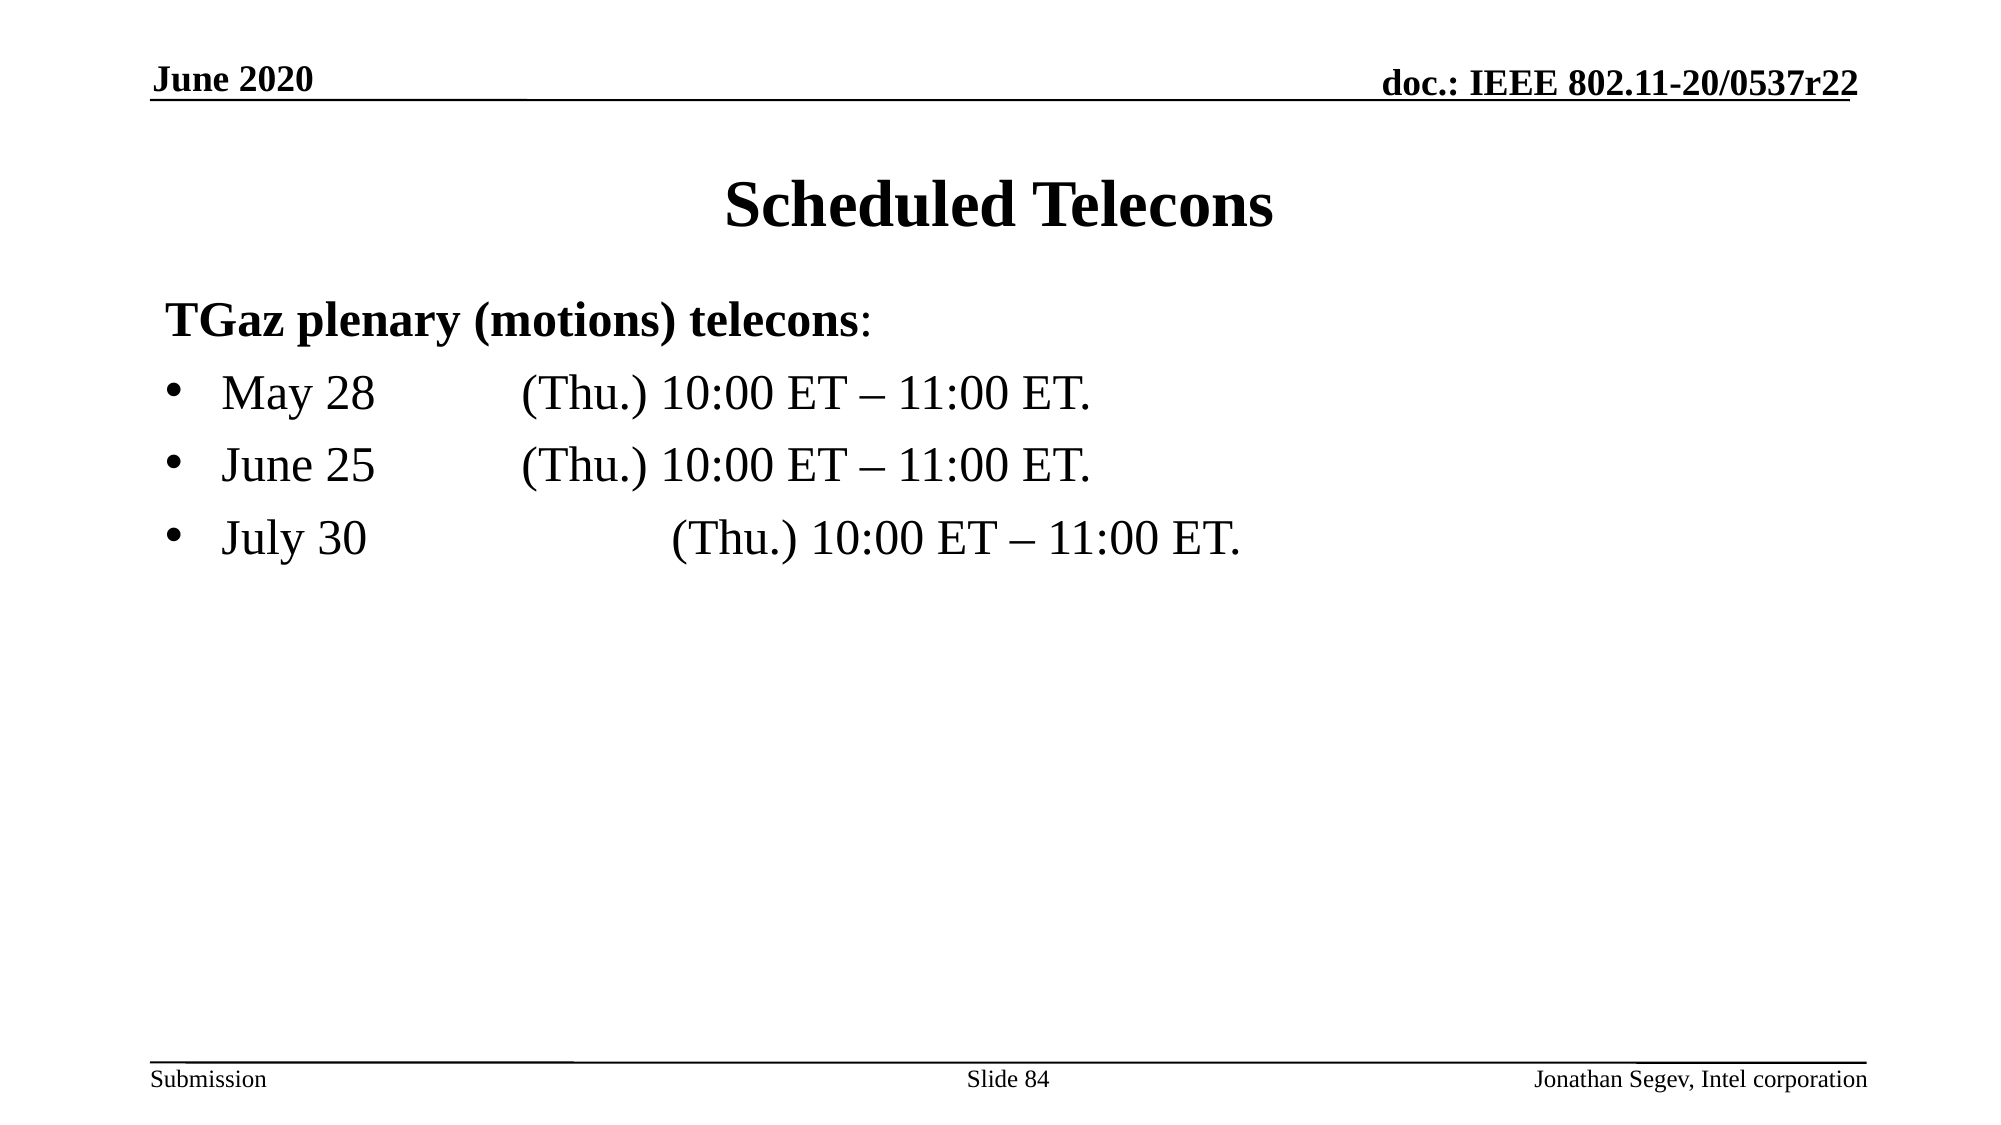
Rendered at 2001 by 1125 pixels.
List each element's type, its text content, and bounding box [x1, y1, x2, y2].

list TGaz plenary (motions) telecons: May 28 (Thu.) 10:00 ET – 11:00 ET. June 25 (Thu.) 10:00 ET – 11:00 ET. July 30 (Thu.) 10:00 ET – 11:00 ET. [149, 278, 1850, 670]
footer Jonathan Segev, Intel corporation [1171, 1061, 1869, 1093]
title Scheduled Telecons [149, 112, 1850, 278]
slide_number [152, 54, 563, 100]
slide_number Slide 84 [950, 1061, 1067, 1123]
